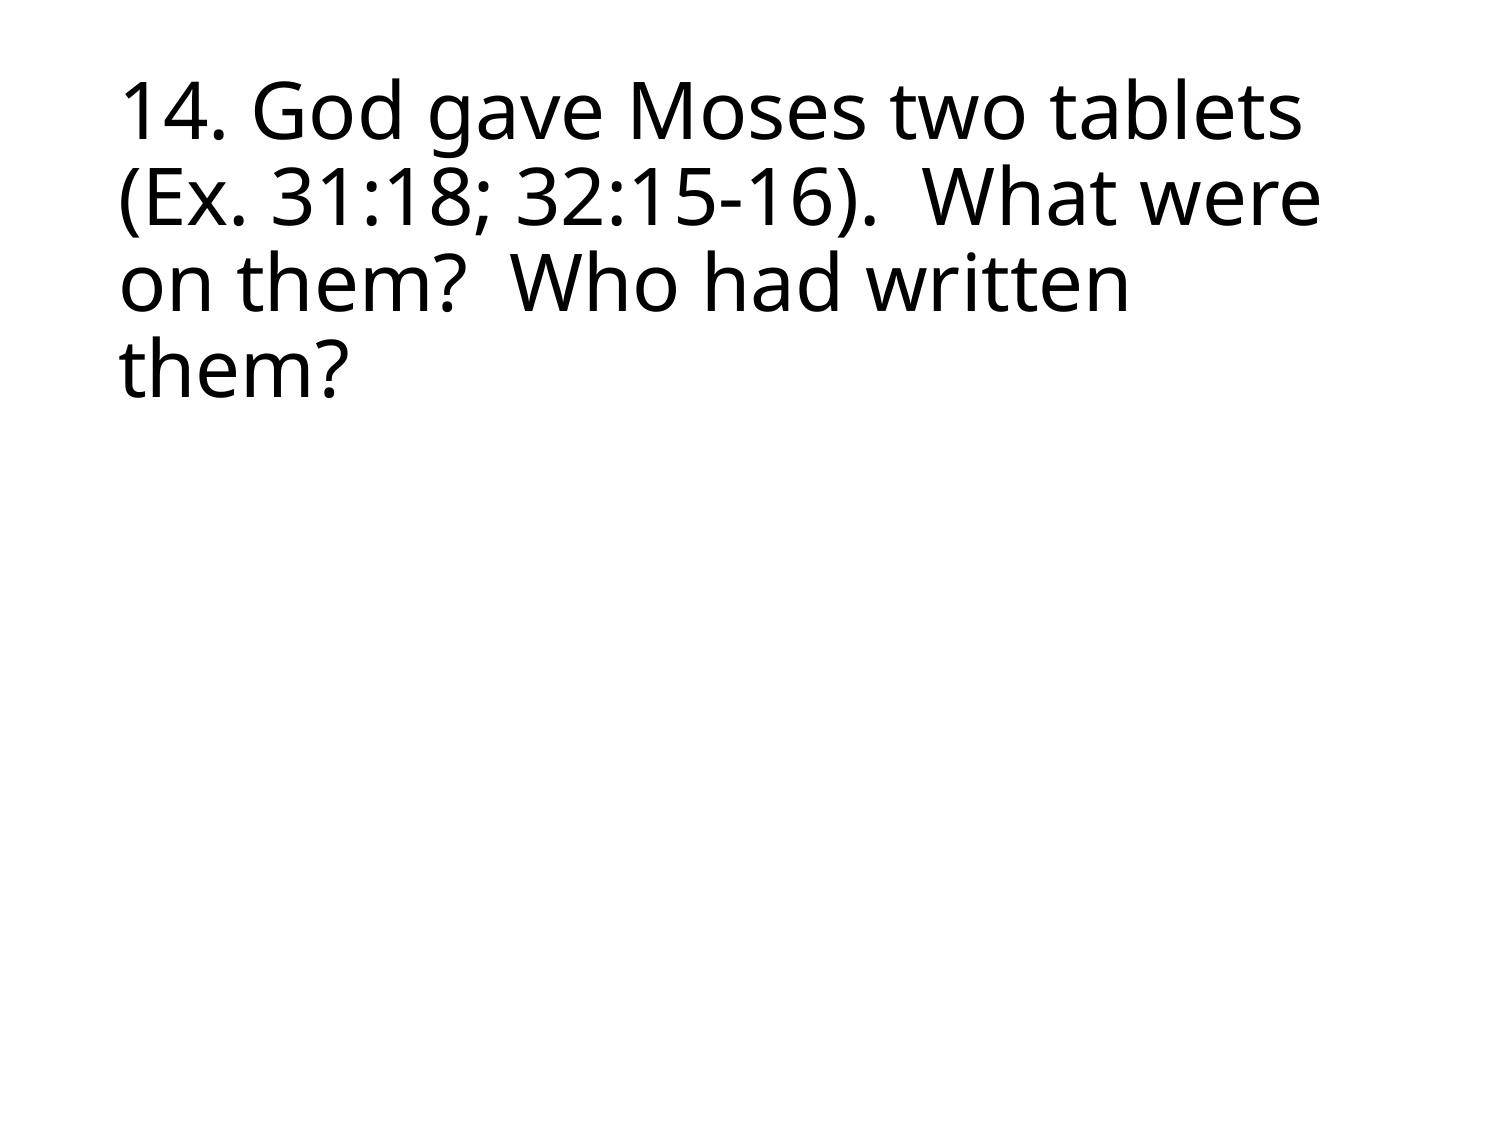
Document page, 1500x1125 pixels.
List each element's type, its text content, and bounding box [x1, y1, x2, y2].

title 14. God gave Moses two tablets (Ex. 31:18; 32:15-16). What were on them? Who had written them? [103, 59, 1397, 1038]
